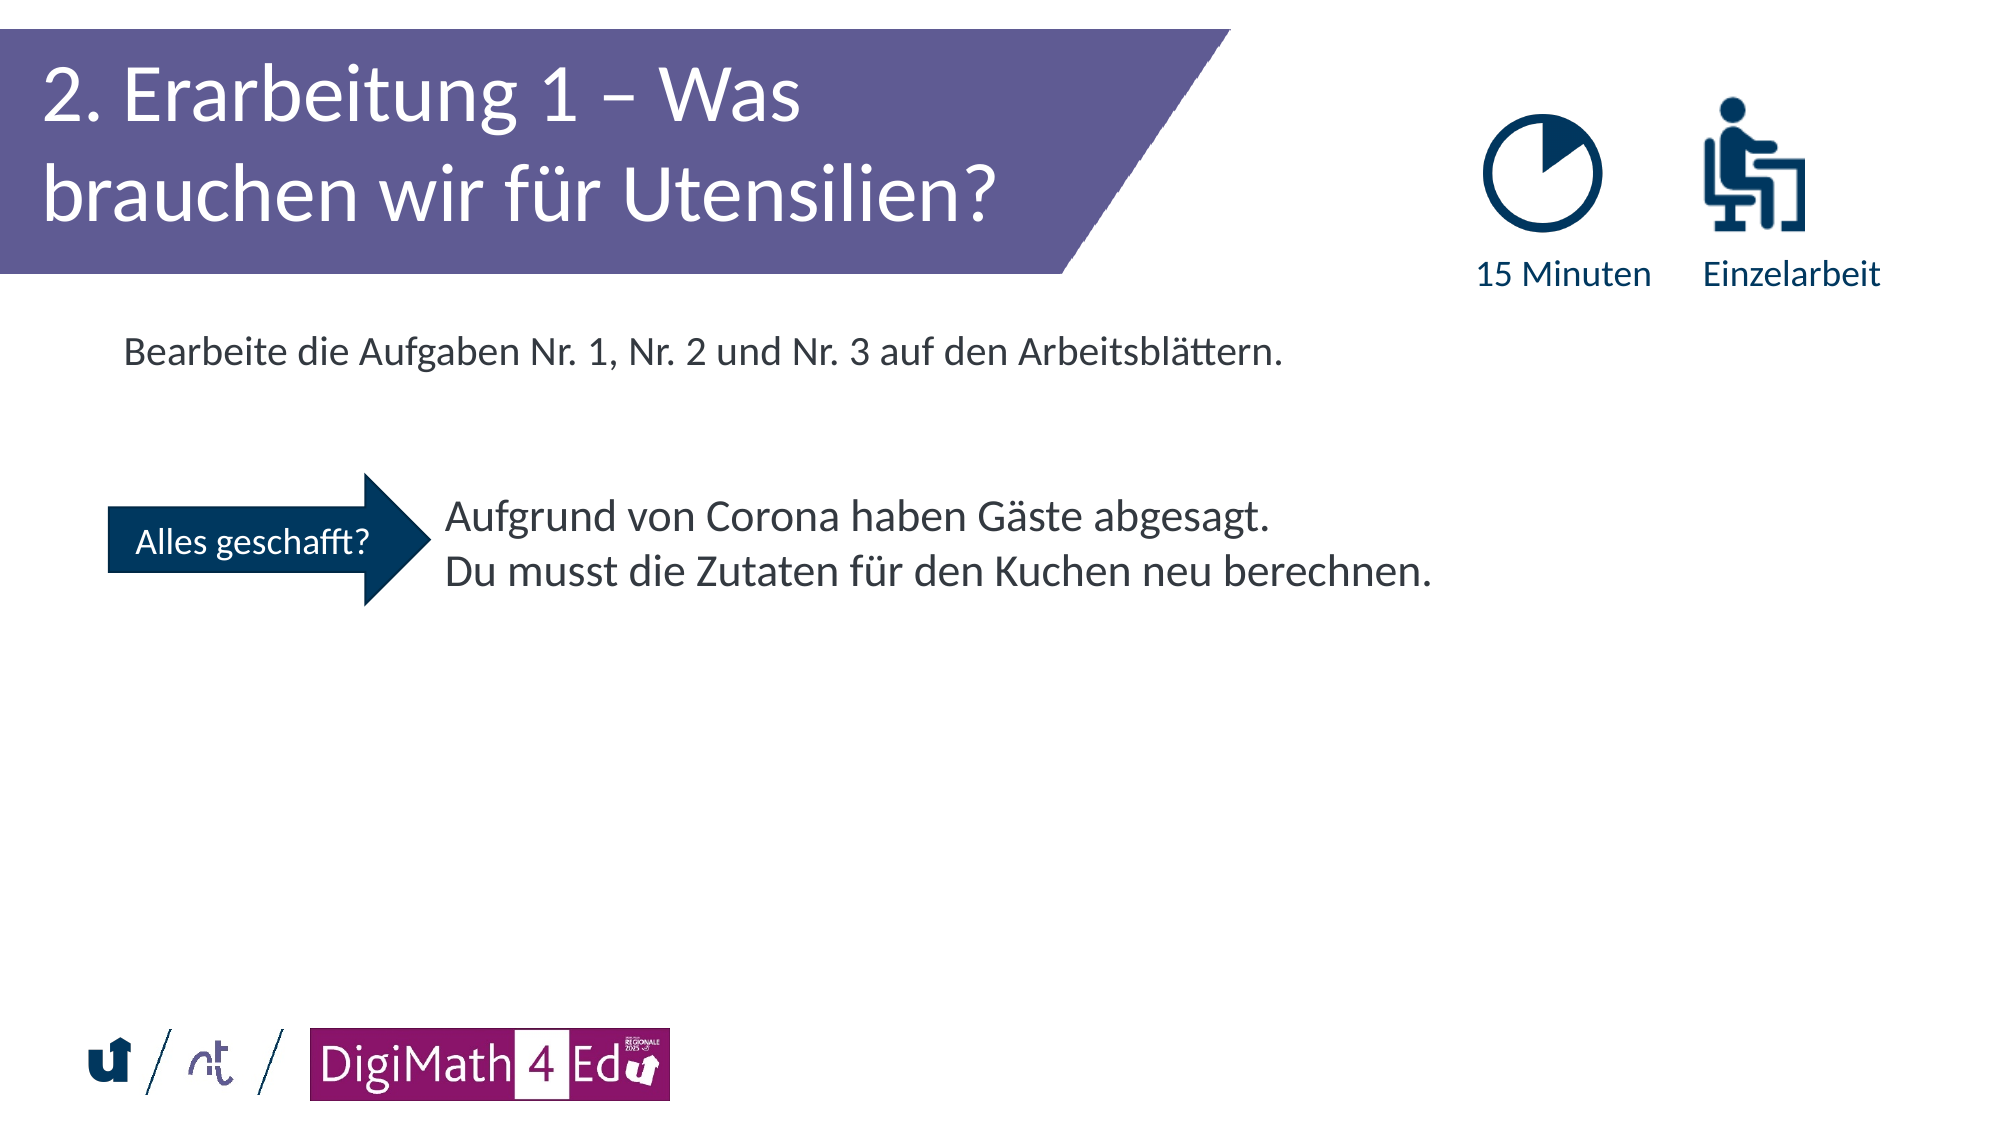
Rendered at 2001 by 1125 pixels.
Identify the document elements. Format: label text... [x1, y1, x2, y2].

picture [1467, 97, 1618, 249]
picture [251, 1029, 289, 1095]
text_box 15 Minuten Einzelarbeit [1467, 241, 1892, 301]
text_box Alles geschafft? [107, 472, 429, 607]
picture [78, 1029, 244, 1095]
picture [310, 1028, 670, 1101]
text_box Aufgrund von Corona haben Gäste abgesagt. Du musst die Zutaten für den Kuchen neu berechnen. [429, 477, 1499, 603]
text_box Bearbeite die Aufgaben Nr. 1, Nr. 2 und Nr. 3 auf den Arbeitsblättern. [108, 316, 1301, 382]
picture [0, 29, 1231, 274]
picture [1681, 75, 1805, 249]
